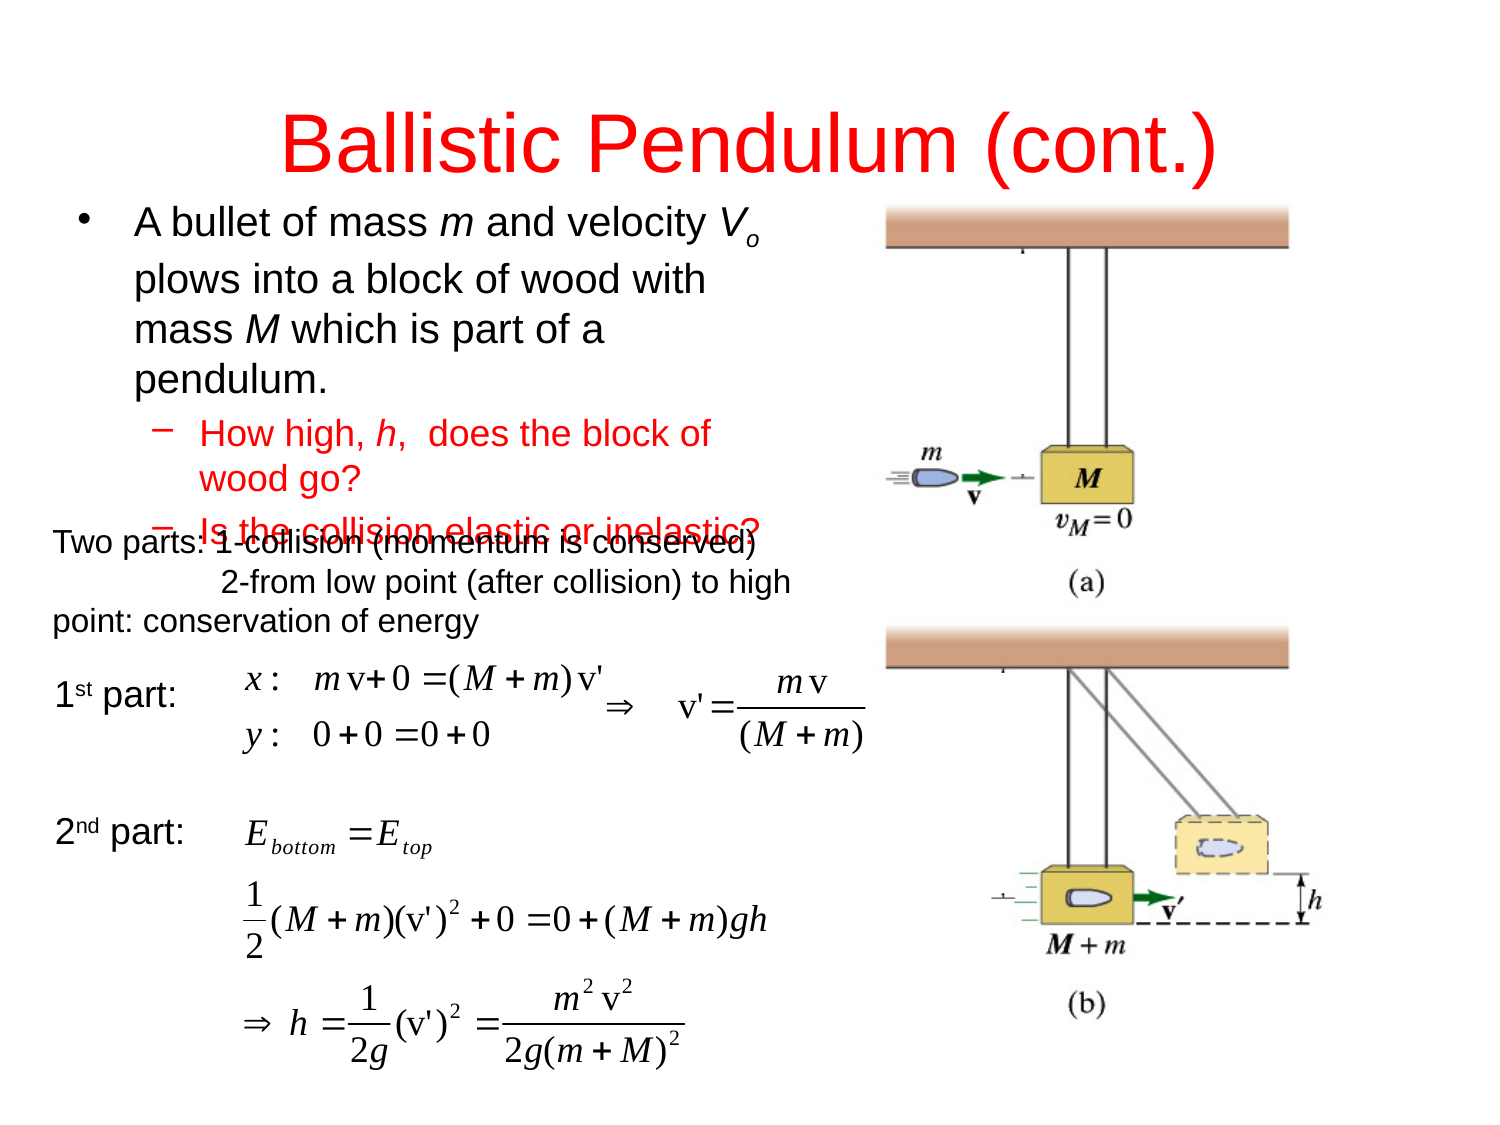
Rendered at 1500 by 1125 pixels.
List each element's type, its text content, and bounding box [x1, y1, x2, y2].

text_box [237, 812, 773, 1076]
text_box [237, 662, 597, 760]
text_box Two parts: 1-collision (momentum is conserved) 2-from low point (after collision) to high point: conservation of energy [37, 512, 528, 647]
picture [533, 198, 1456, 1026]
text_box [599, 662, 869, 757]
text_box 1st part: [39, 662, 193, 723]
title Ballistic Pendulum (cont.) [75, 45, 1425, 196]
list A bullet of mass m and velocity Vo plows into a block of wood with mass M which is part of a pendulum. How high, h, does the block of wood go? Is the collision elastic or inelastic? [62, 187, 825, 512]
text_box 2nd part: [40, 799, 201, 860]
